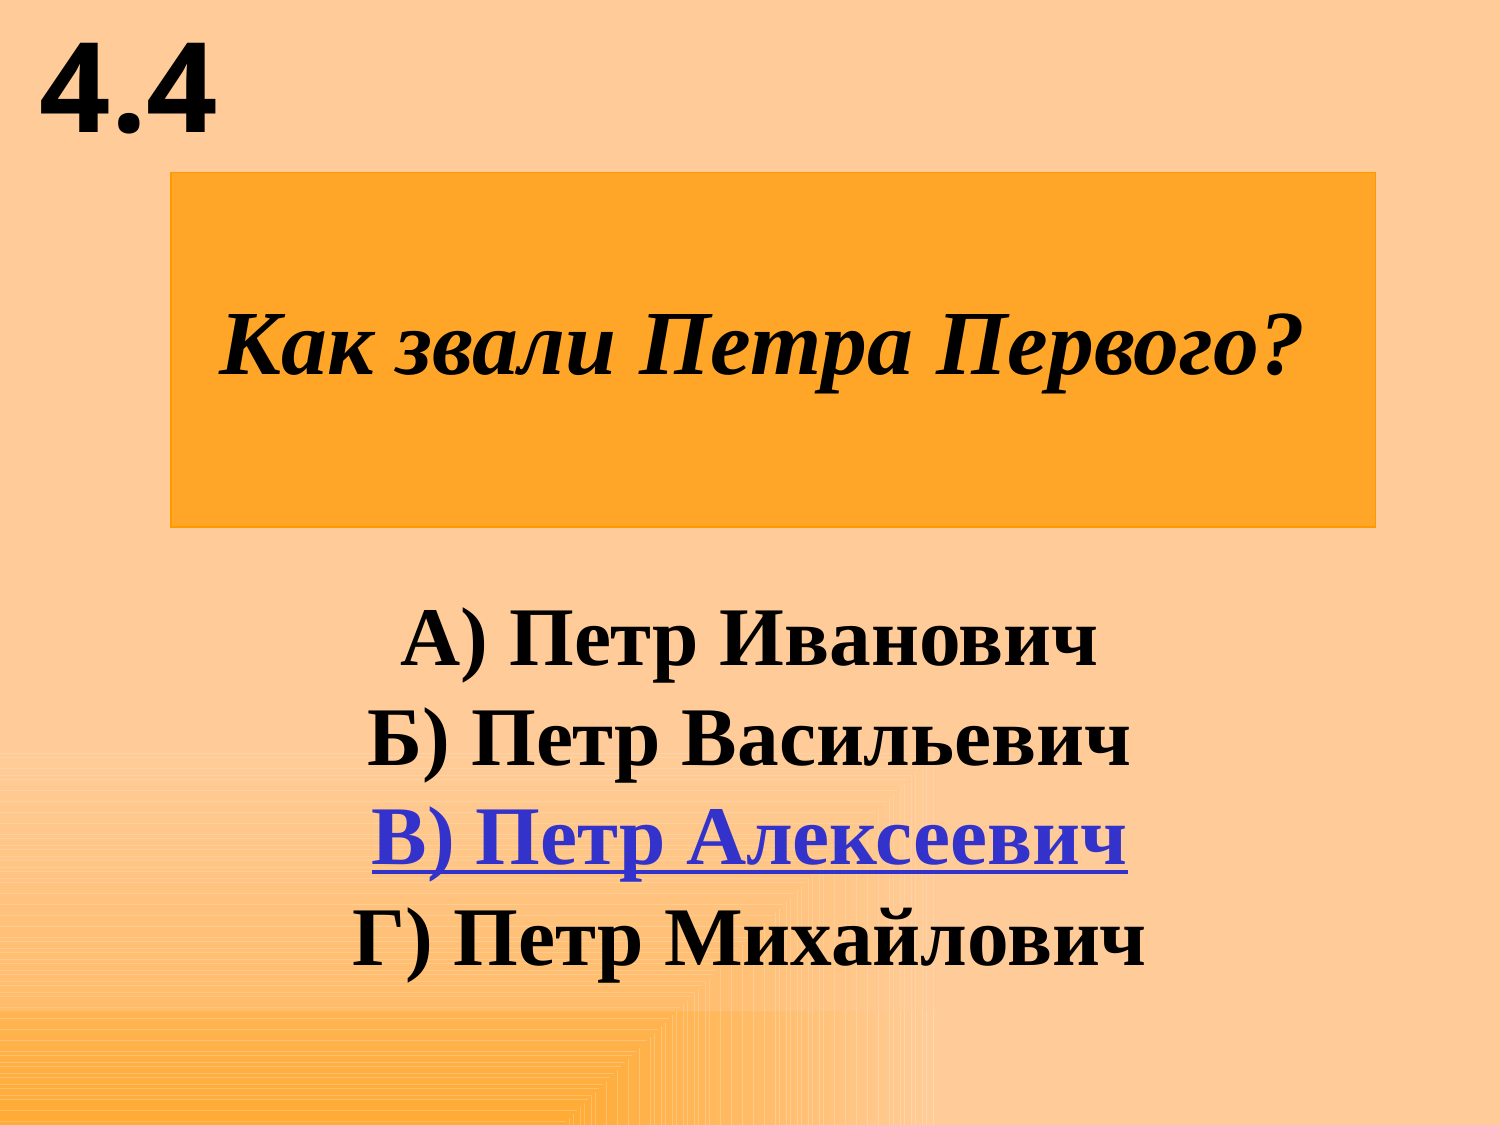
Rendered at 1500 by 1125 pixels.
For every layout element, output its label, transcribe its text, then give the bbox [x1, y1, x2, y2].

text_box 4.4 [0, 0, 258, 165]
text_box [171, 469, 1376, 528]
text_box [171, 172, 1376, 207]
subtitle А) Петр Иванович Б) Петр Васильевич В) Петр Алексеевич Г) Петр Михайлович [0, 573, 1500, 1012]
title Как звали Петра Первого? [170, 207, 1379, 469]
